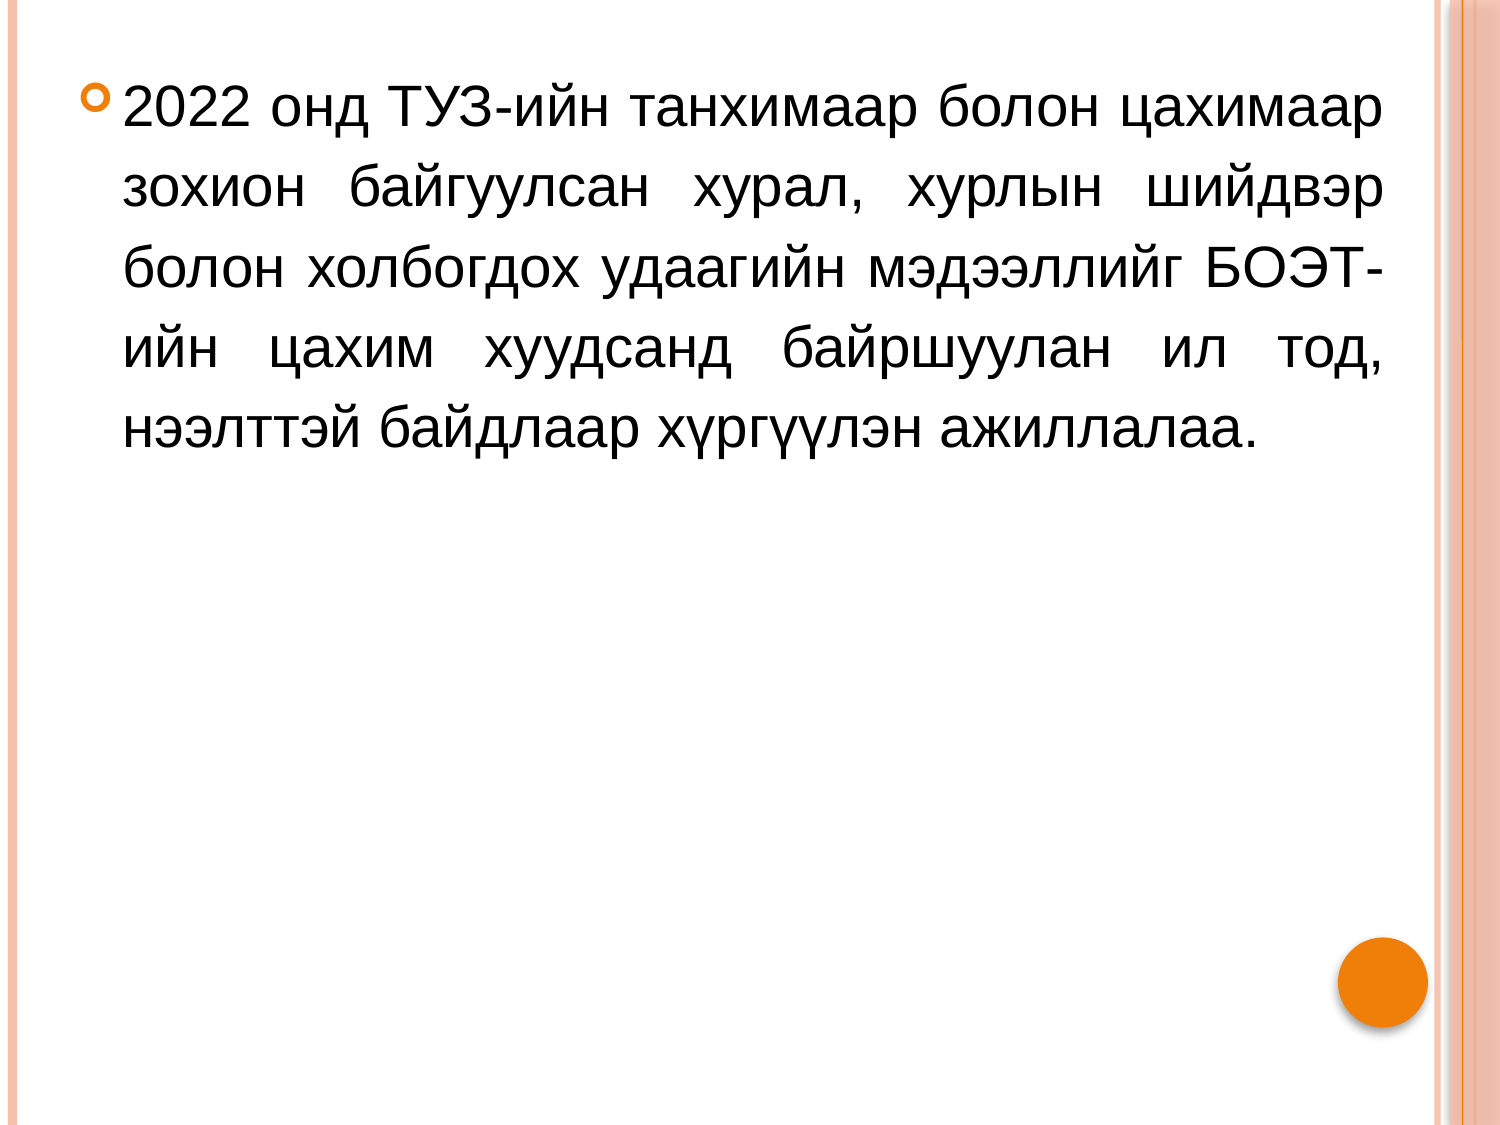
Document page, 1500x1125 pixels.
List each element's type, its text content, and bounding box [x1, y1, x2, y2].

list 2022 онд ТУЗ-ийн танхимаар болон цахимаар зохион байгуулсан хурал, хурлын шийдвэр болон холбогдох удаагийн мэдээллийг БОЭТ-ийн цахим хуудсанд байршуулан ил тод, нээлттэй байдлаар хүргүүлэн ажиллалаа. [62, 50, 1400, 1063]
